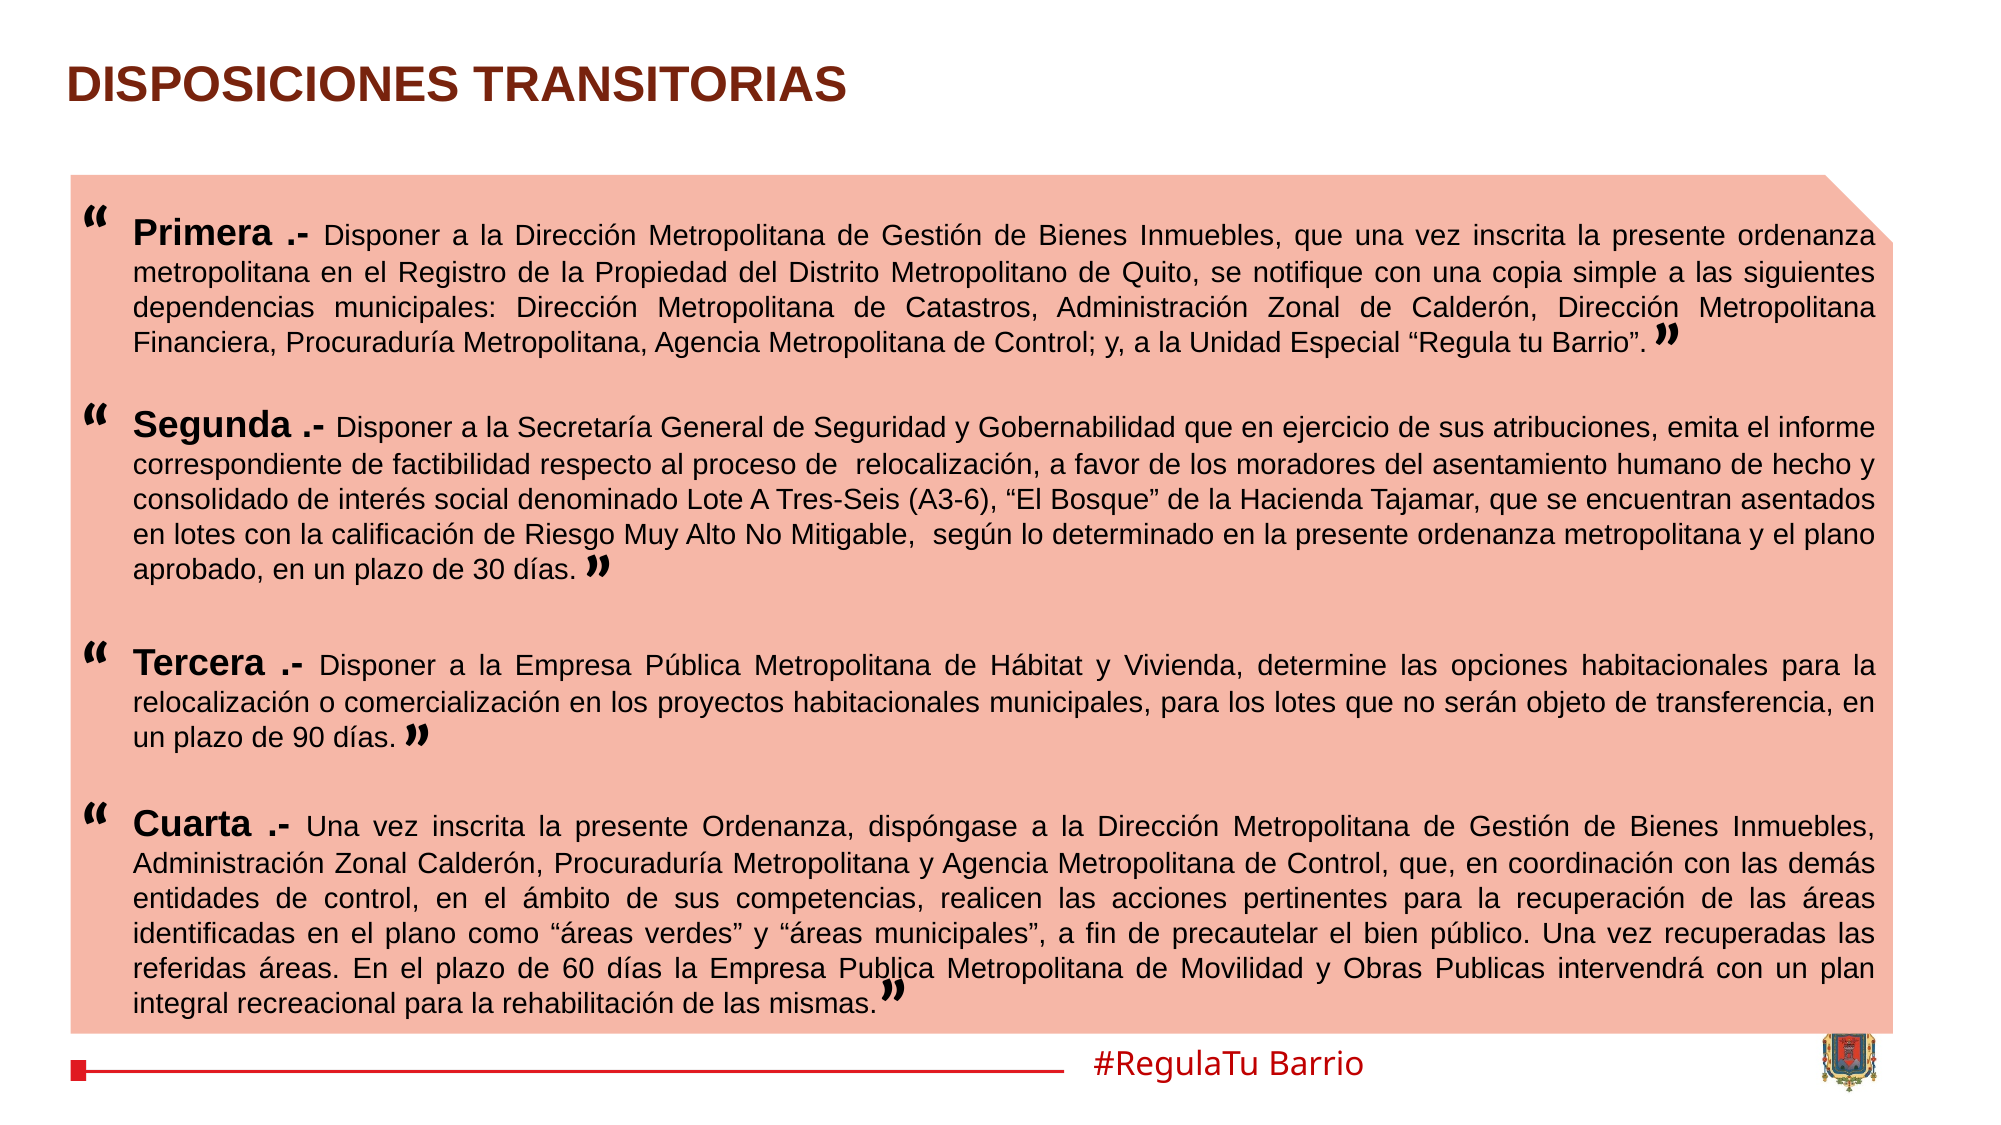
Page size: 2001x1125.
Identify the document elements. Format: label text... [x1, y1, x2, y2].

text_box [64, 614, 1893, 774]
text_box [69, 173, 1829, 177]
text_box DISPOSICIONES TRANSITORIAS [51, 43, 1198, 119]
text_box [64, 376, 1893, 604]
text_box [64, 177, 1893, 376]
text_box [64, 775, 1893, 1029]
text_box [70, 995, 1980, 1116]
text_box [69, 241, 1894, 995]
